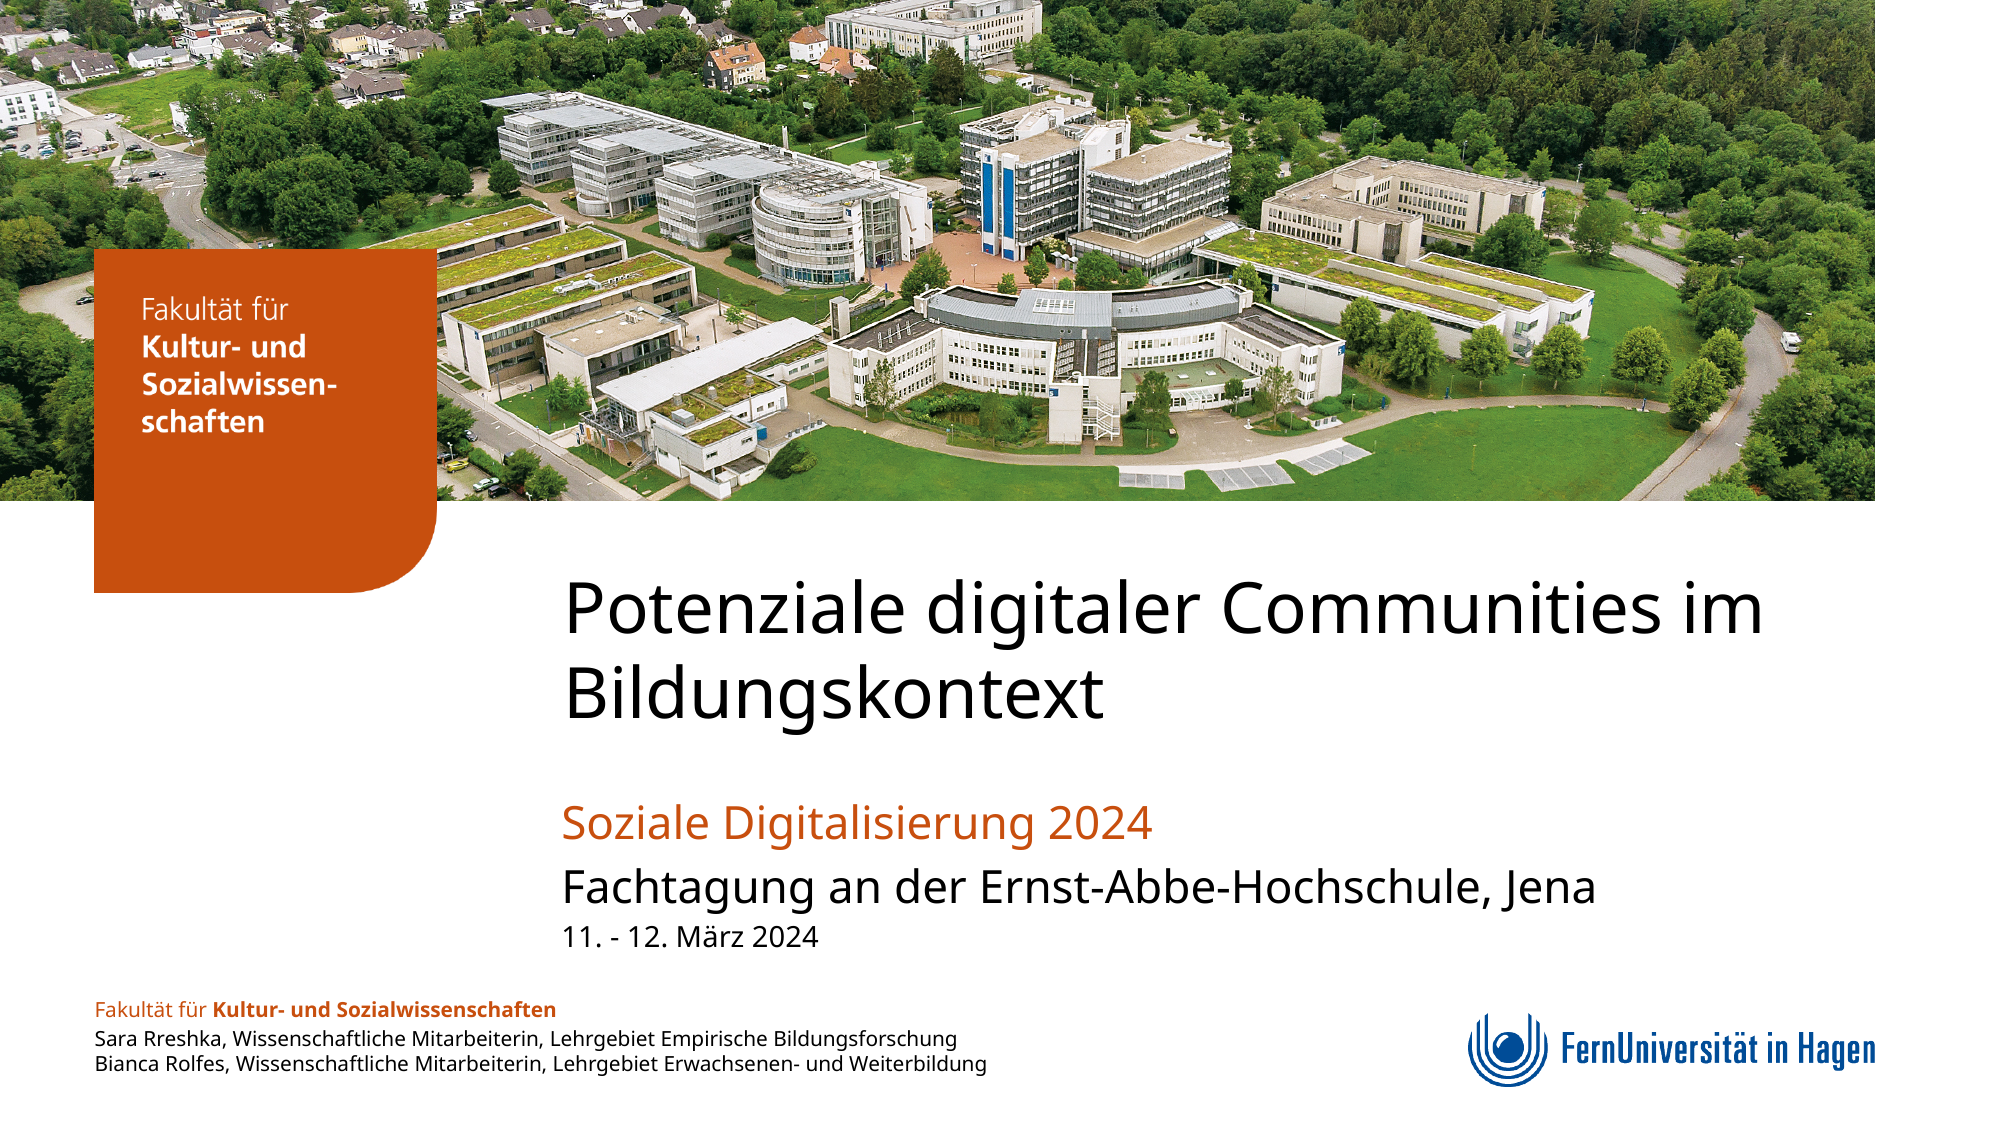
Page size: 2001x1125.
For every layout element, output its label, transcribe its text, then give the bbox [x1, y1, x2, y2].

list Sara Rreshka, Wissenschaftliche Mitarbeiterin, Lehrgebiet Empirische Bildungsforschung Bianca Rolfes, Wissenschaftliche Mitarbeiterin, Lehrgebiet Erwachsenen- und Weiterbildung [94, 1025, 1249, 1091]
title Potenziale digitaler Communities im Bildungskontext [563, 562, 1875, 747]
subtitle Soziale Digitalisierung 2024 Fachtagung an der Ernst-Abbe-Hochschule, Jena 11. - 12. März 2024 [561, 766, 1874, 978]
picture [0, 0, 1875, 593]
list Fakultät für Kultur- und Sozialwissenschaften [94, 996, 827, 1024]
picture [1468, 1013, 1875, 1087]
